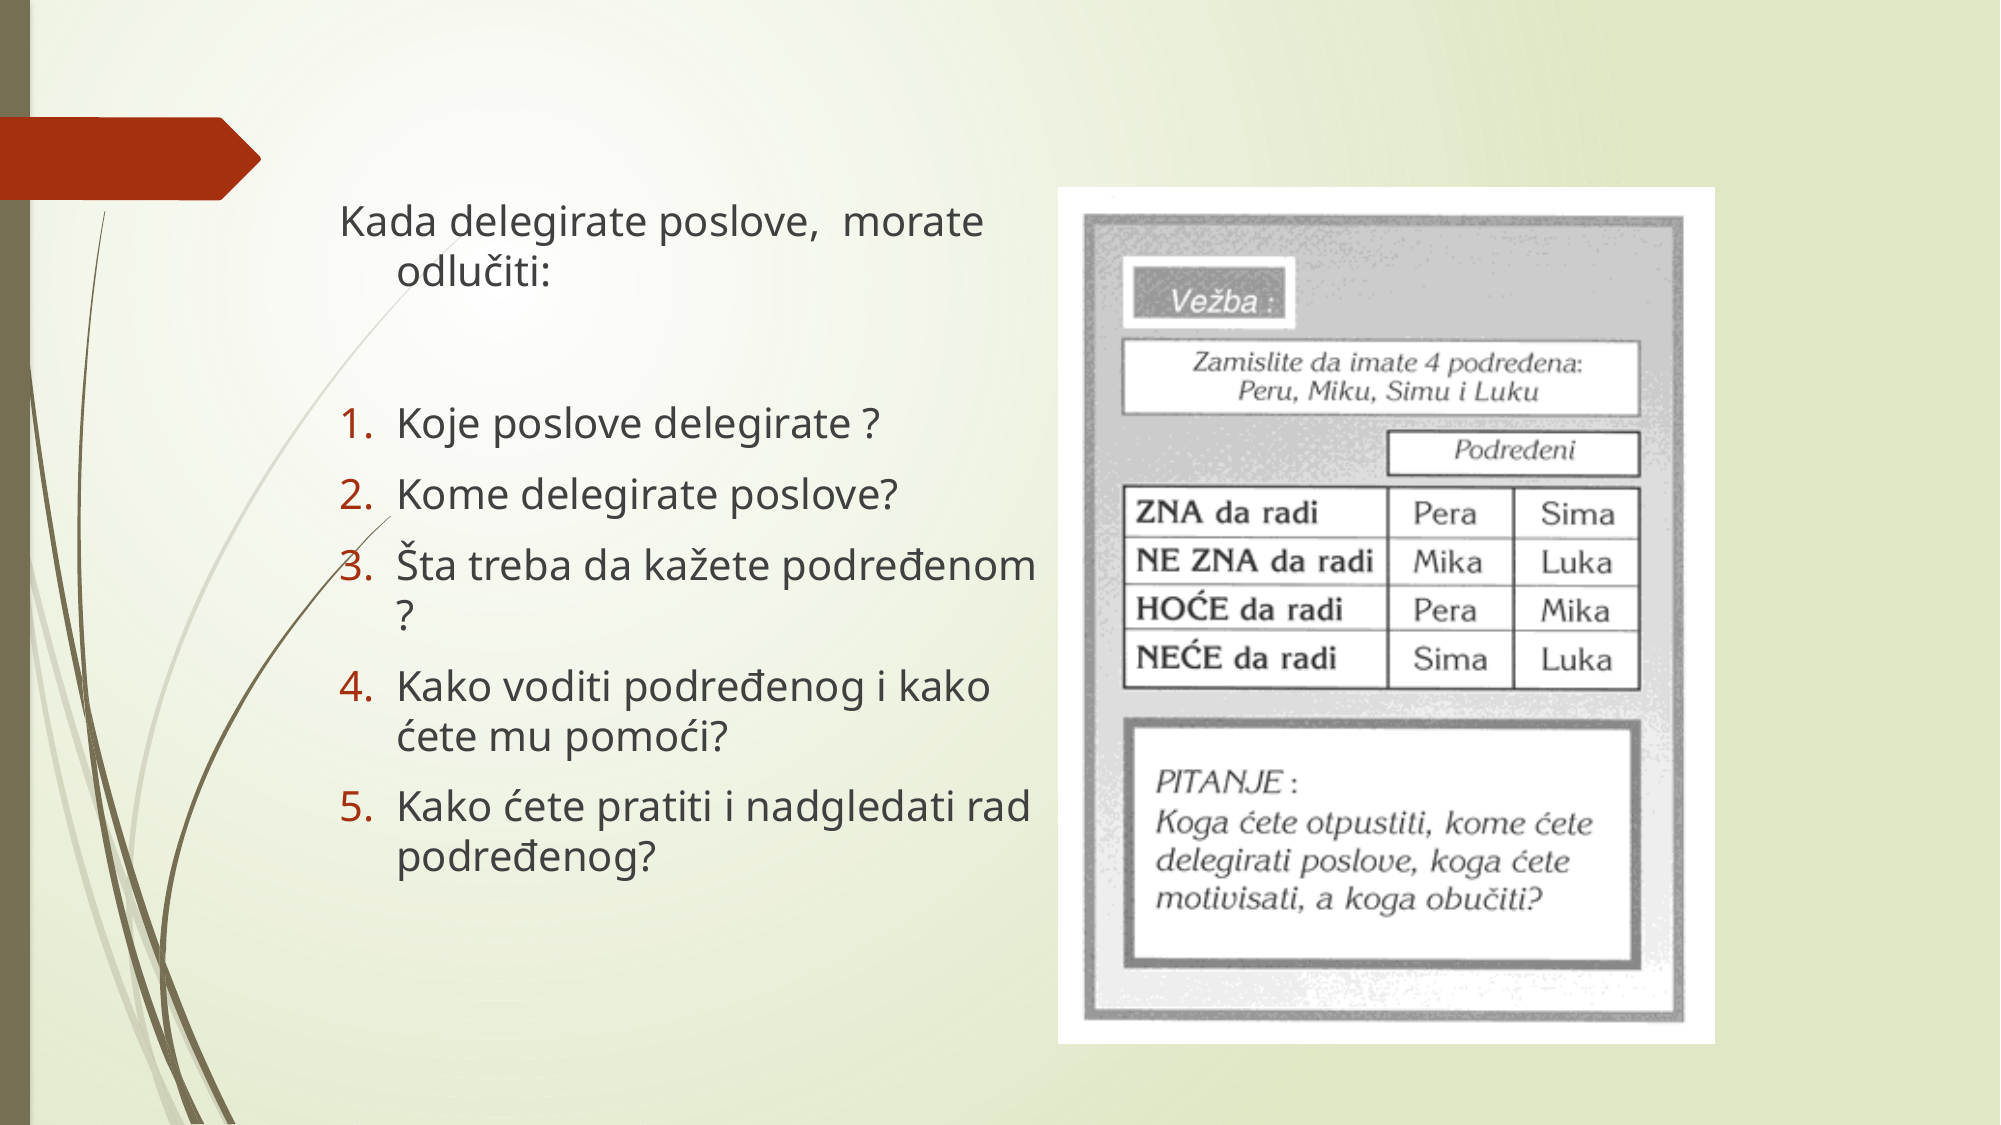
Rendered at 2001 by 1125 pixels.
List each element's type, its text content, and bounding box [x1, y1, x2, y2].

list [1058, 187, 1716, 1044]
list Kada delegirate poslove, morate odlučiti: Koje poslove delegirate ? Kome delegirate poslove? Šta treba da kažete podređenom ? Kako voditi podređenog i kako ćete mu pomoći? Kako ćete pratiti i nadgledati rad podređenog? [324, 187, 1058, 1044]
